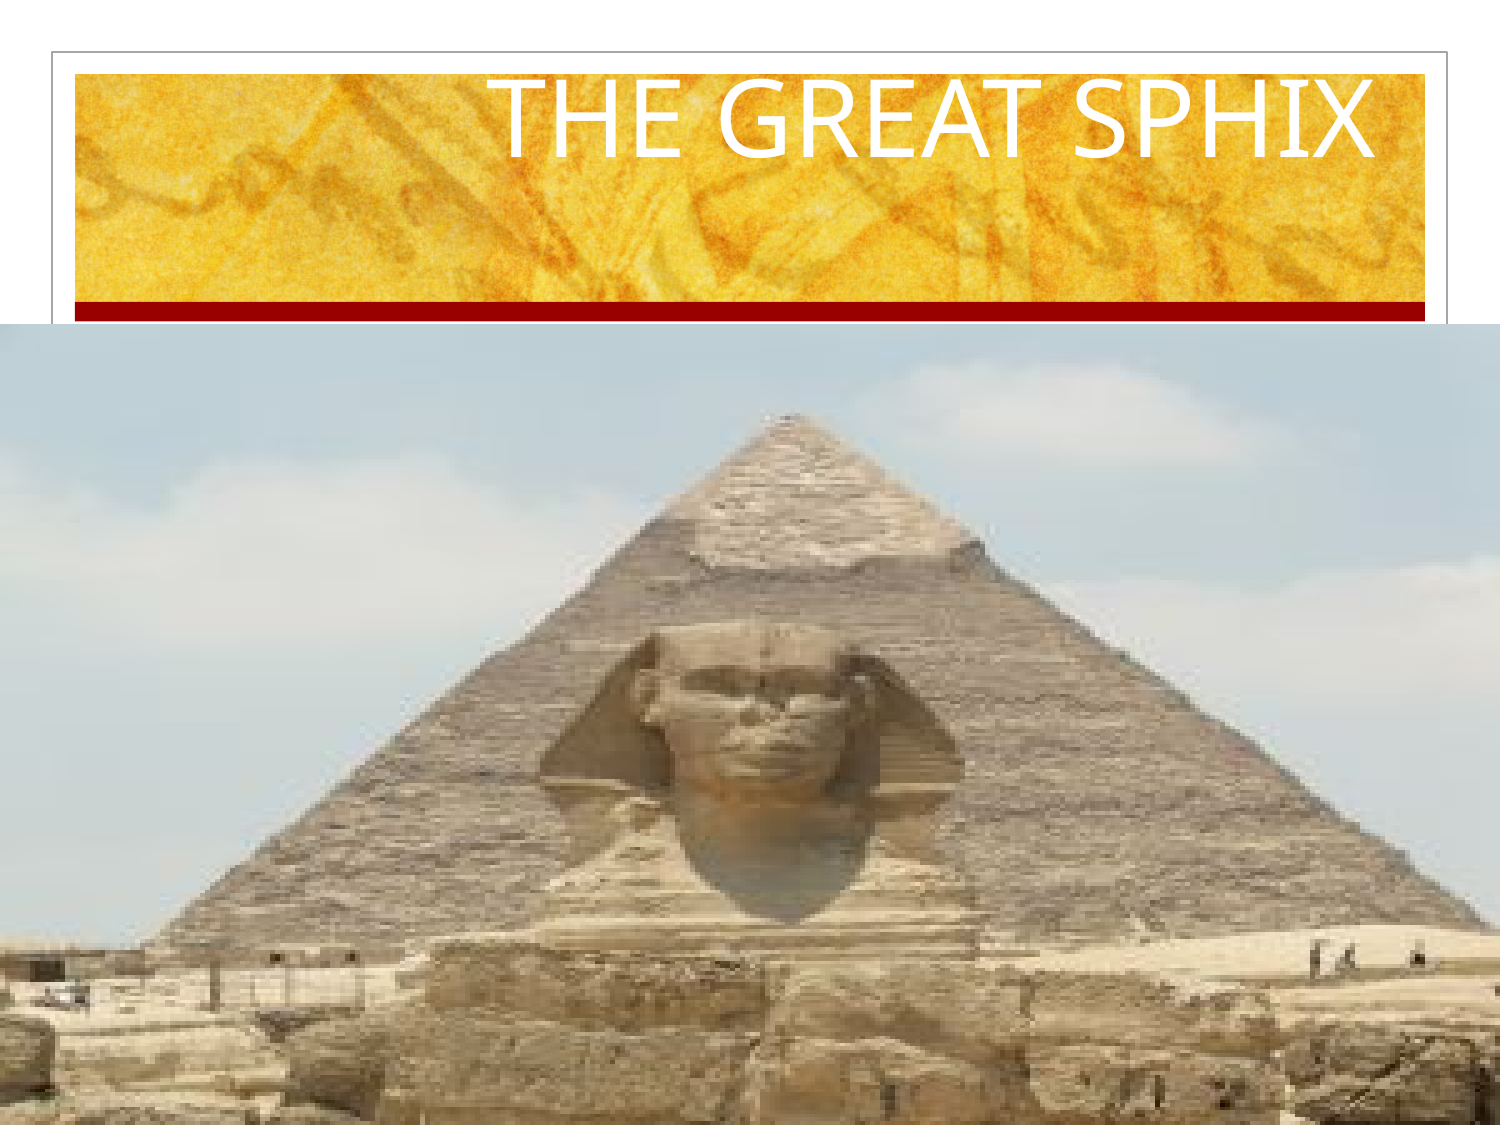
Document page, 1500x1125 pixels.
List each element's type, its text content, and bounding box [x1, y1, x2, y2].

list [0, 324, 1500, 1125]
title THE GREAT SPHIX [108, 74, 1392, 292]
picture [75, 74, 1425, 301]
